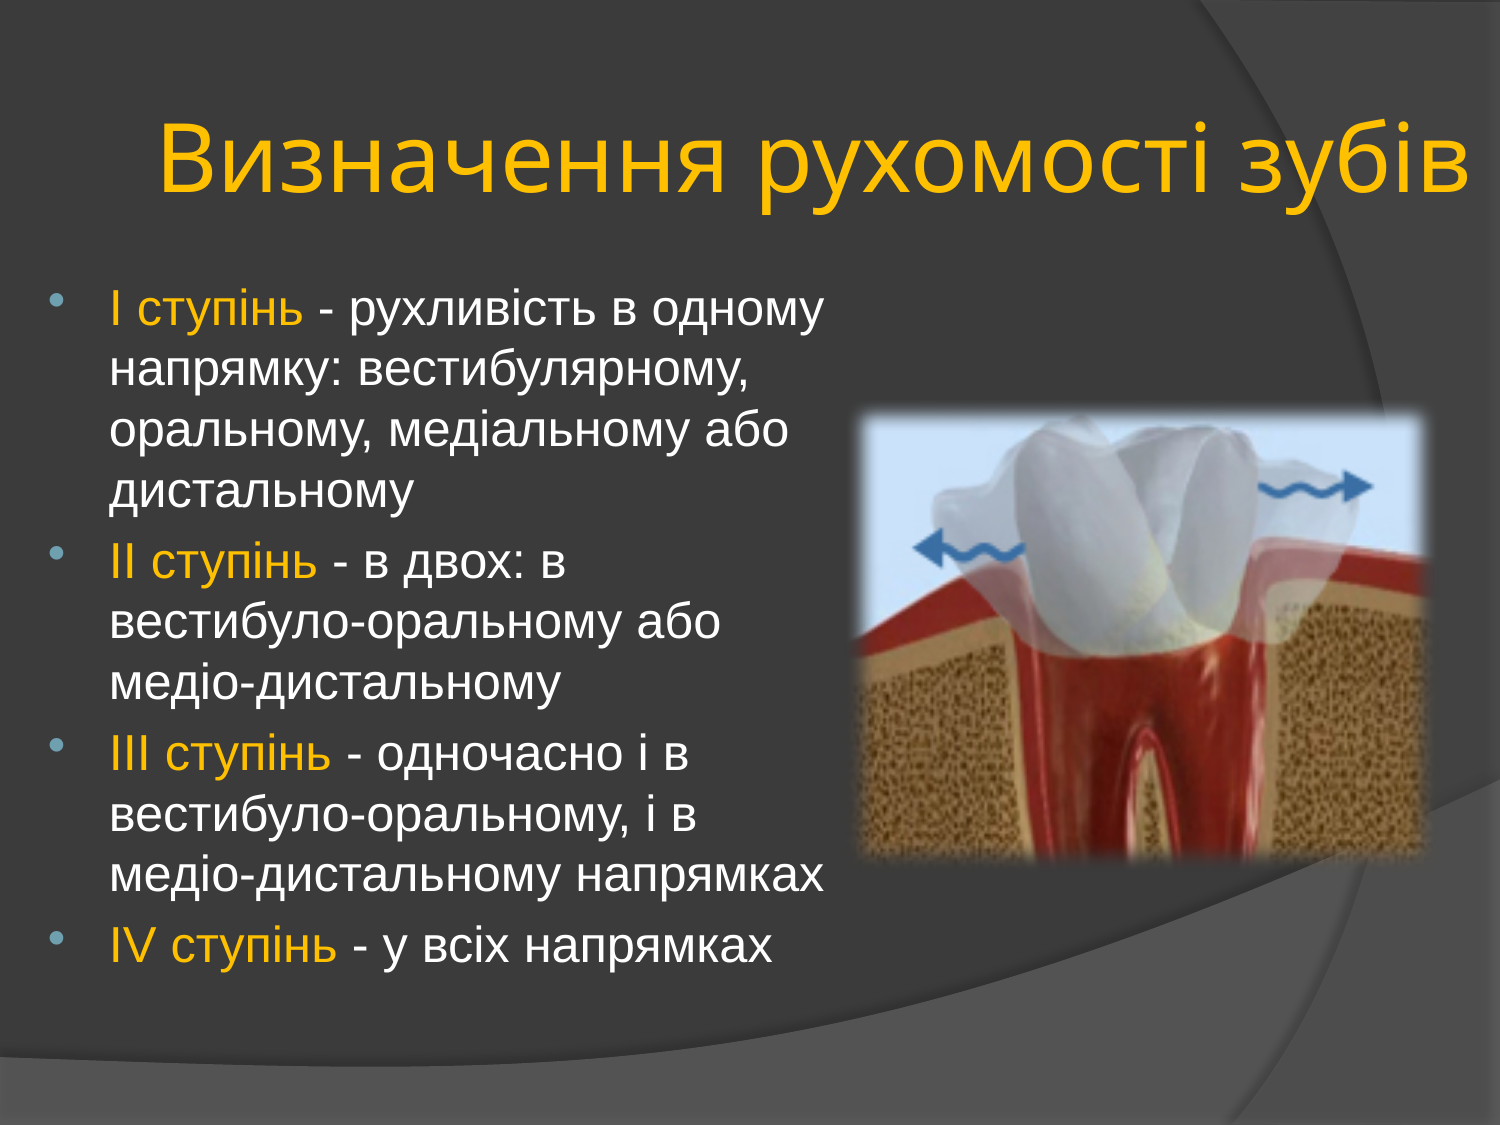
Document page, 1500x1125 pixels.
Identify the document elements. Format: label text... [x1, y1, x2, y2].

list І ступінь - рухливість в одному напрямку: вестибулярному, оральному, медіальному або дистальному II ступінь - в двох: в вестибуло-оральному або медіо-дистальному III ступінь - одночасно і в вестибуло-оральному, і в медіо-дистальному напрямках IV ступінь - у всіх напрямках [29, 267, 845, 1002]
title Визначення рухомості зубів [148, 78, 1499, 230]
picture [844, 396, 1439, 873]
